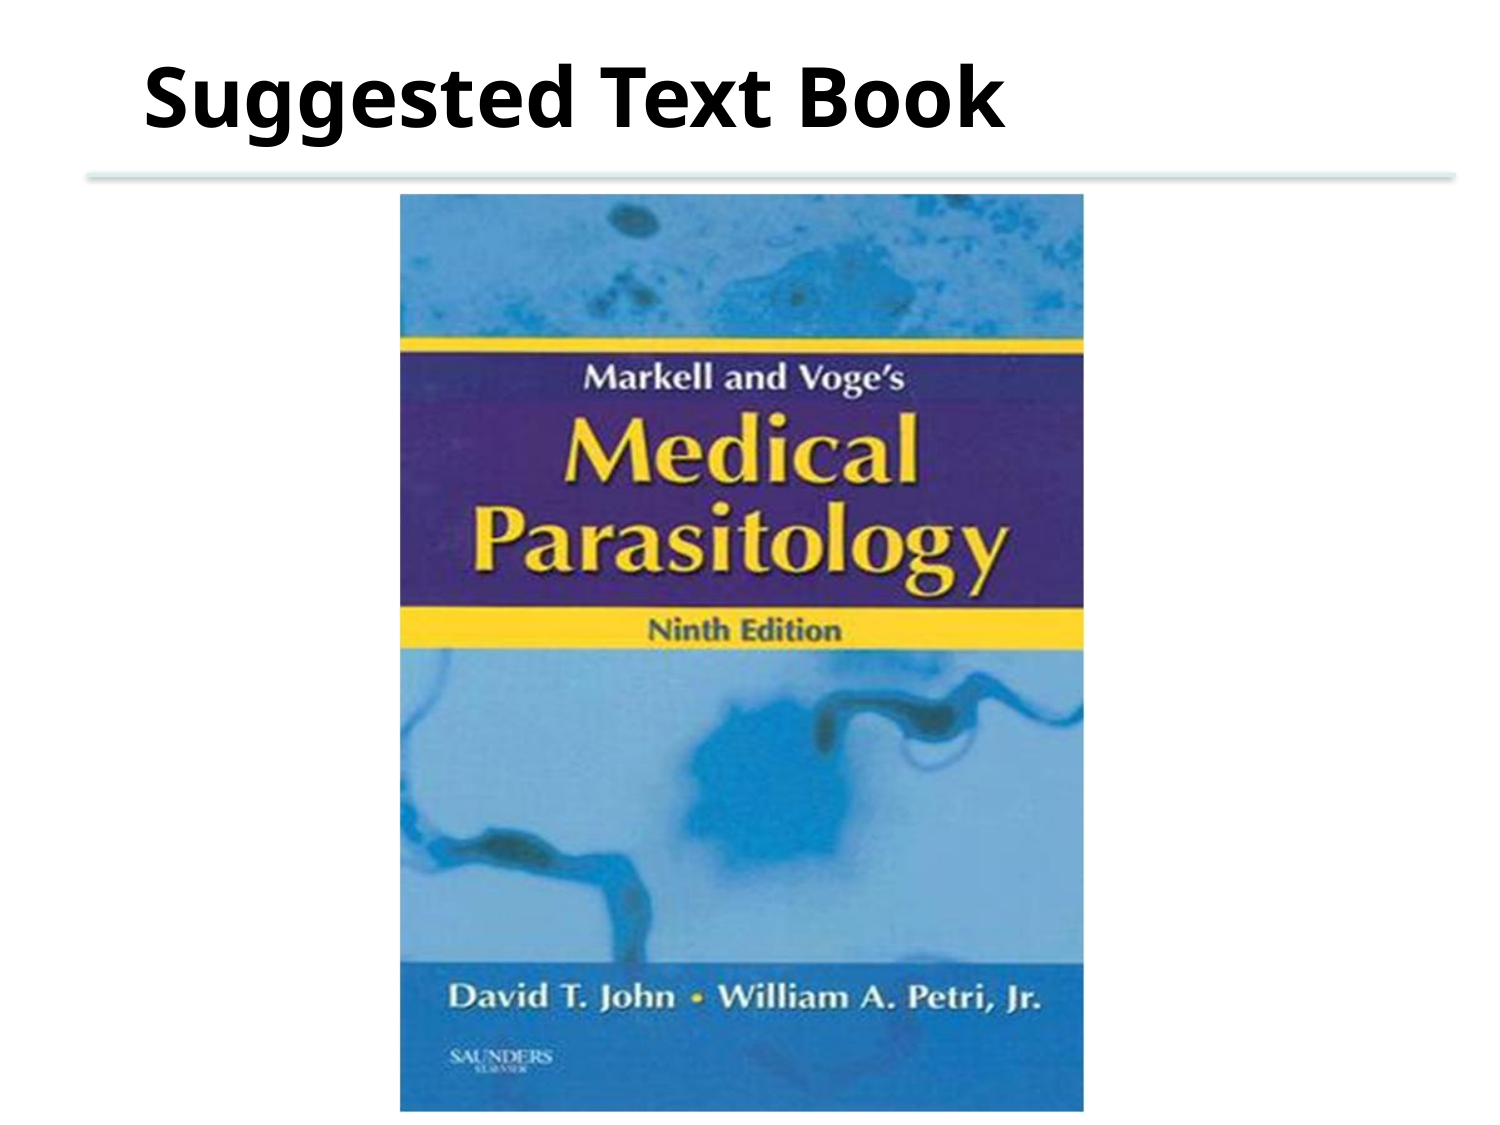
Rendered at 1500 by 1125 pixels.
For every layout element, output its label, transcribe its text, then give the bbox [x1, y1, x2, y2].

picture [399, 193, 1086, 1113]
title Suggested Text Book [99, 0, 1051, 171]
